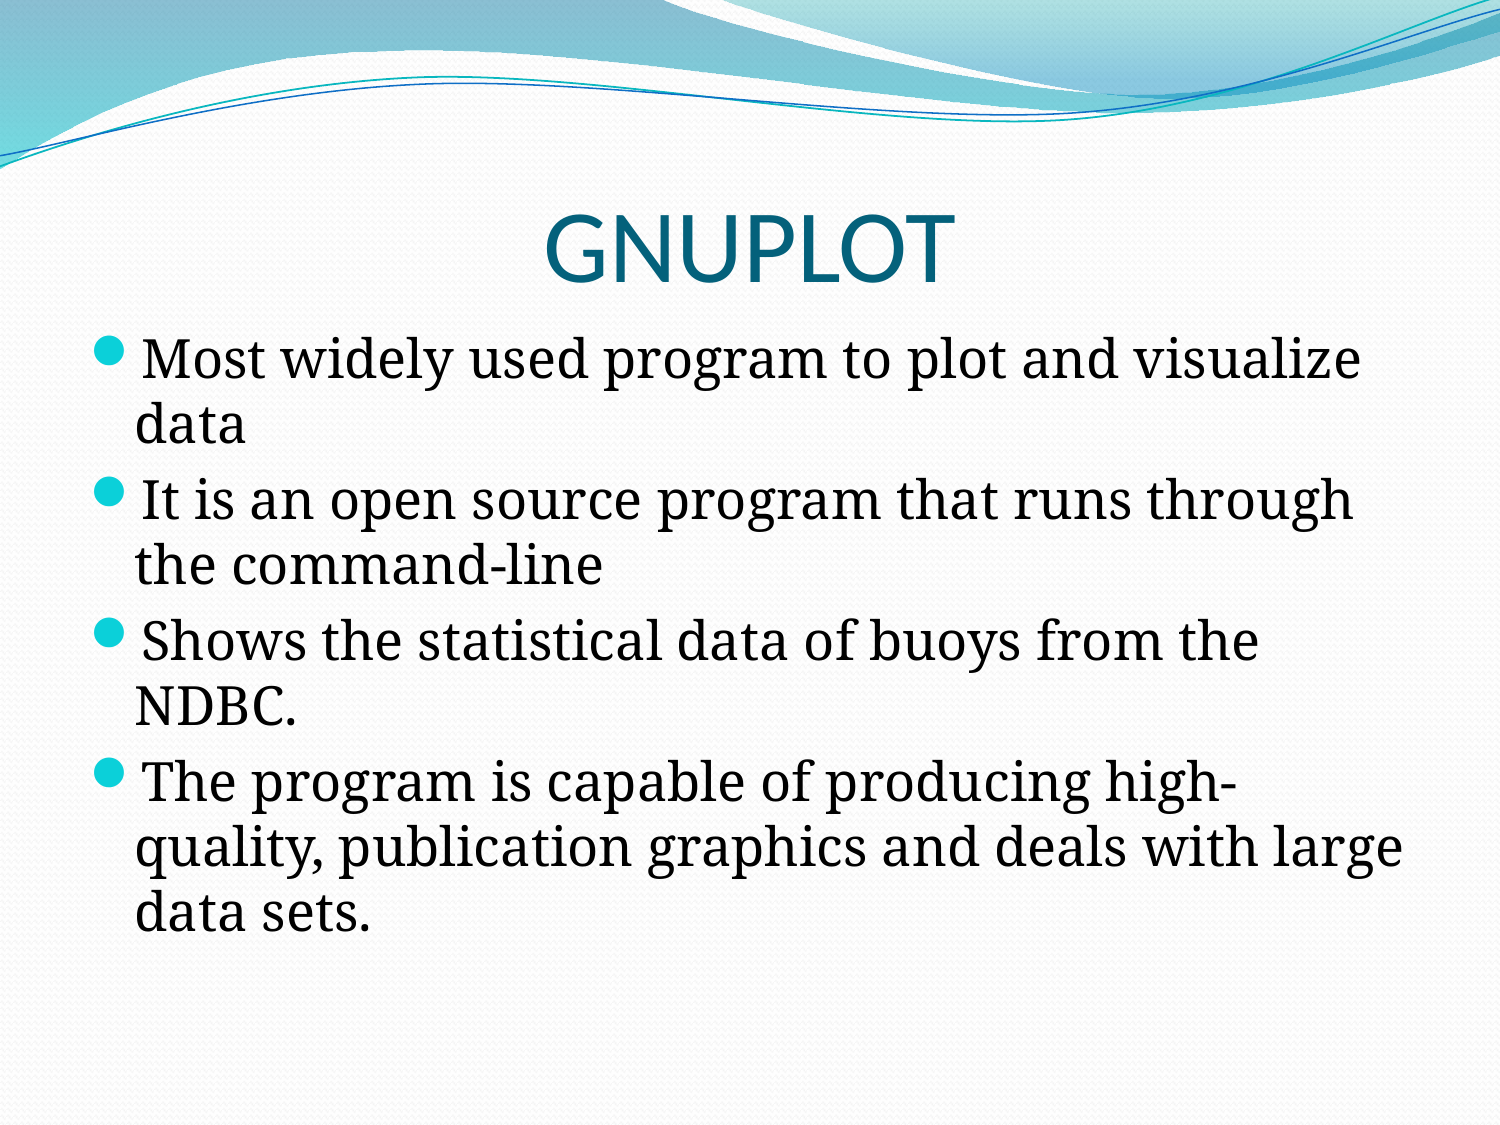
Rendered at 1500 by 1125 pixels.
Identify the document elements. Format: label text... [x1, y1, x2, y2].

list Most widely used program to plot and visualize data It is an open source program that runs through the command-line Shows the statistical data of buoys from the NDBC. The program is capable of producing high-quality, publication graphics and deals with large data sets. [75, 317, 1425, 1038]
title GNUPLOT [75, 115, 1425, 303]
